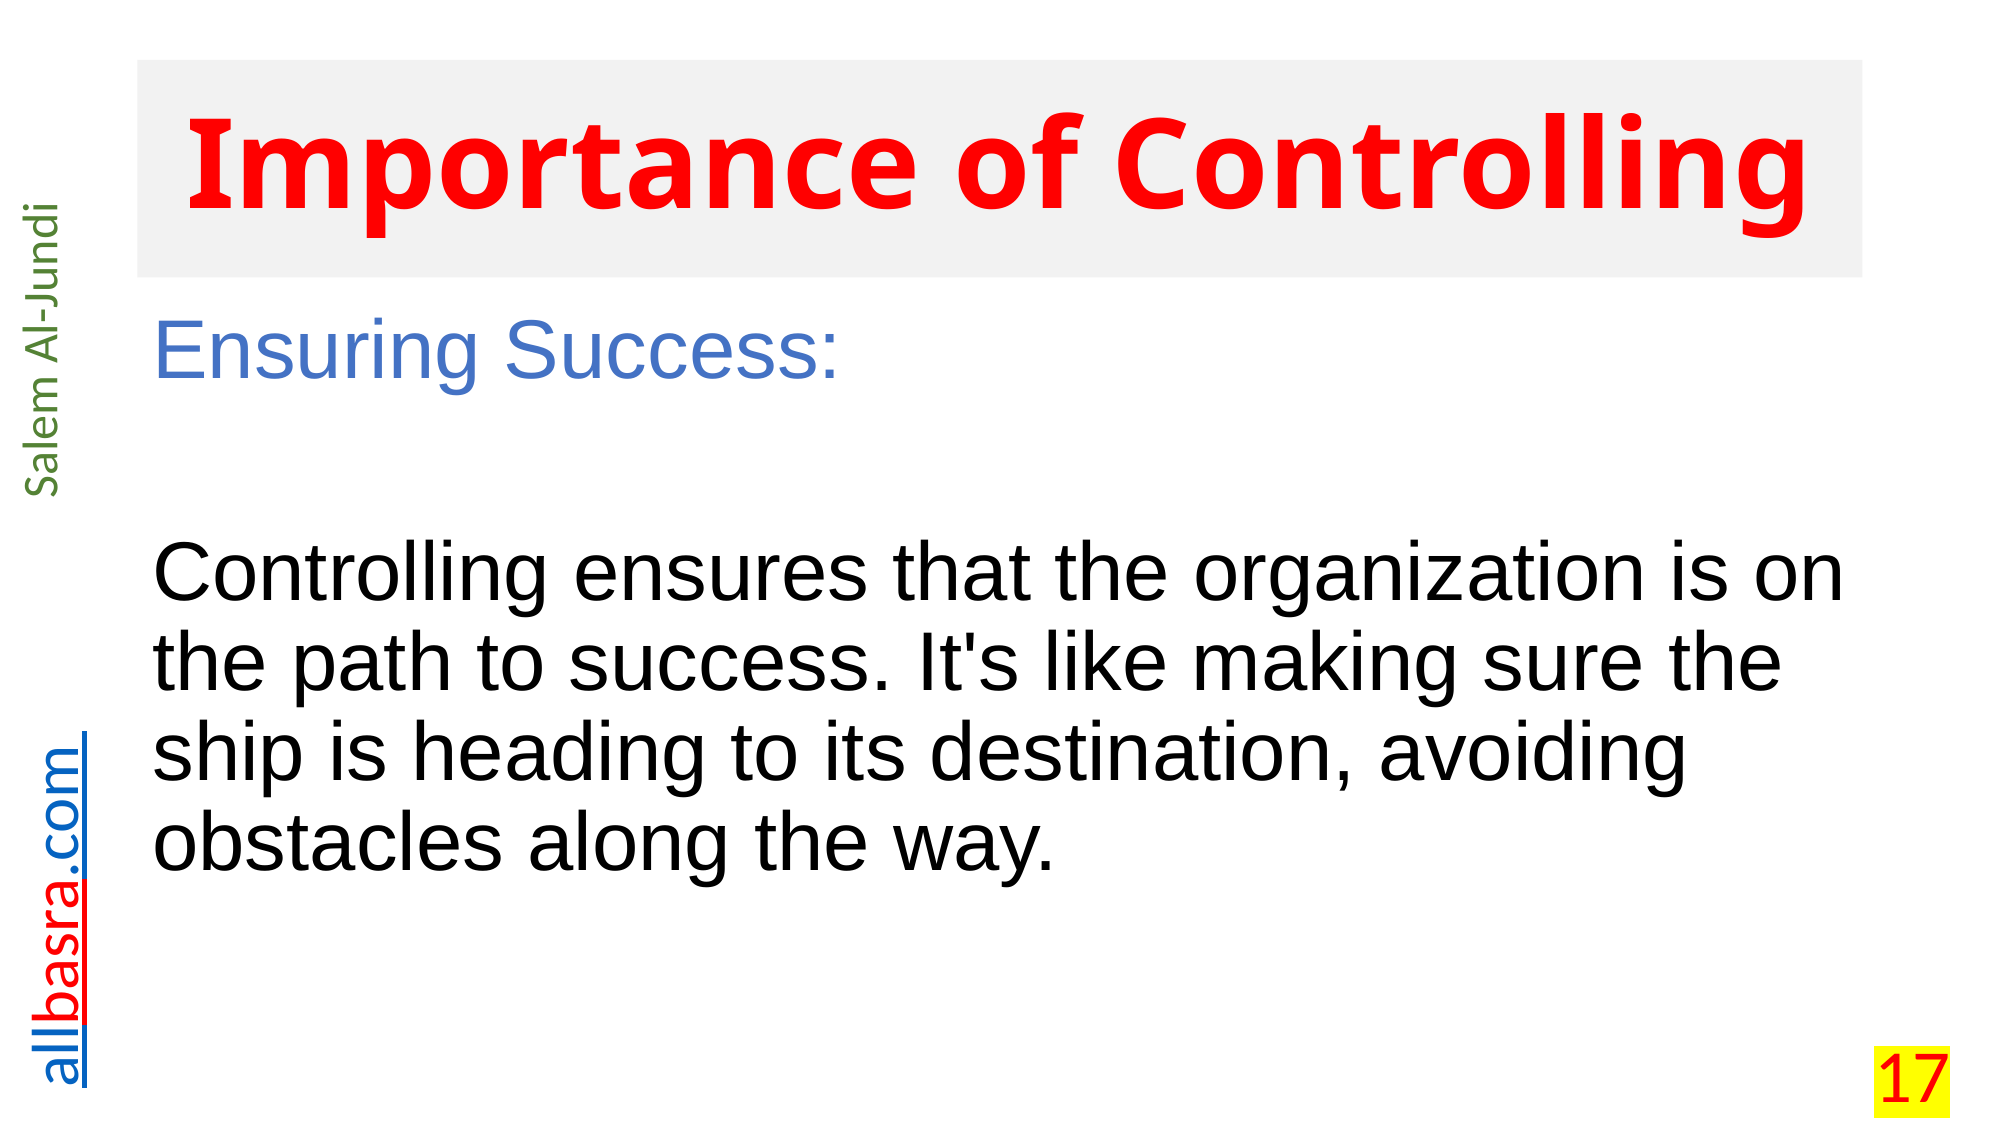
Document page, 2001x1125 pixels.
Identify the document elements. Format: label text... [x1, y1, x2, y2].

title Importance of Controlling [137, 59, 1863, 278]
list Ensuring Success: Controlling ensures that the organization is on the path to success. It's like making sure the ship is heading to its destination, avoiding obstacles along the way. [137, 299, 1863, 1014]
slide_number 17 [1840, 1027, 1984, 1118]
